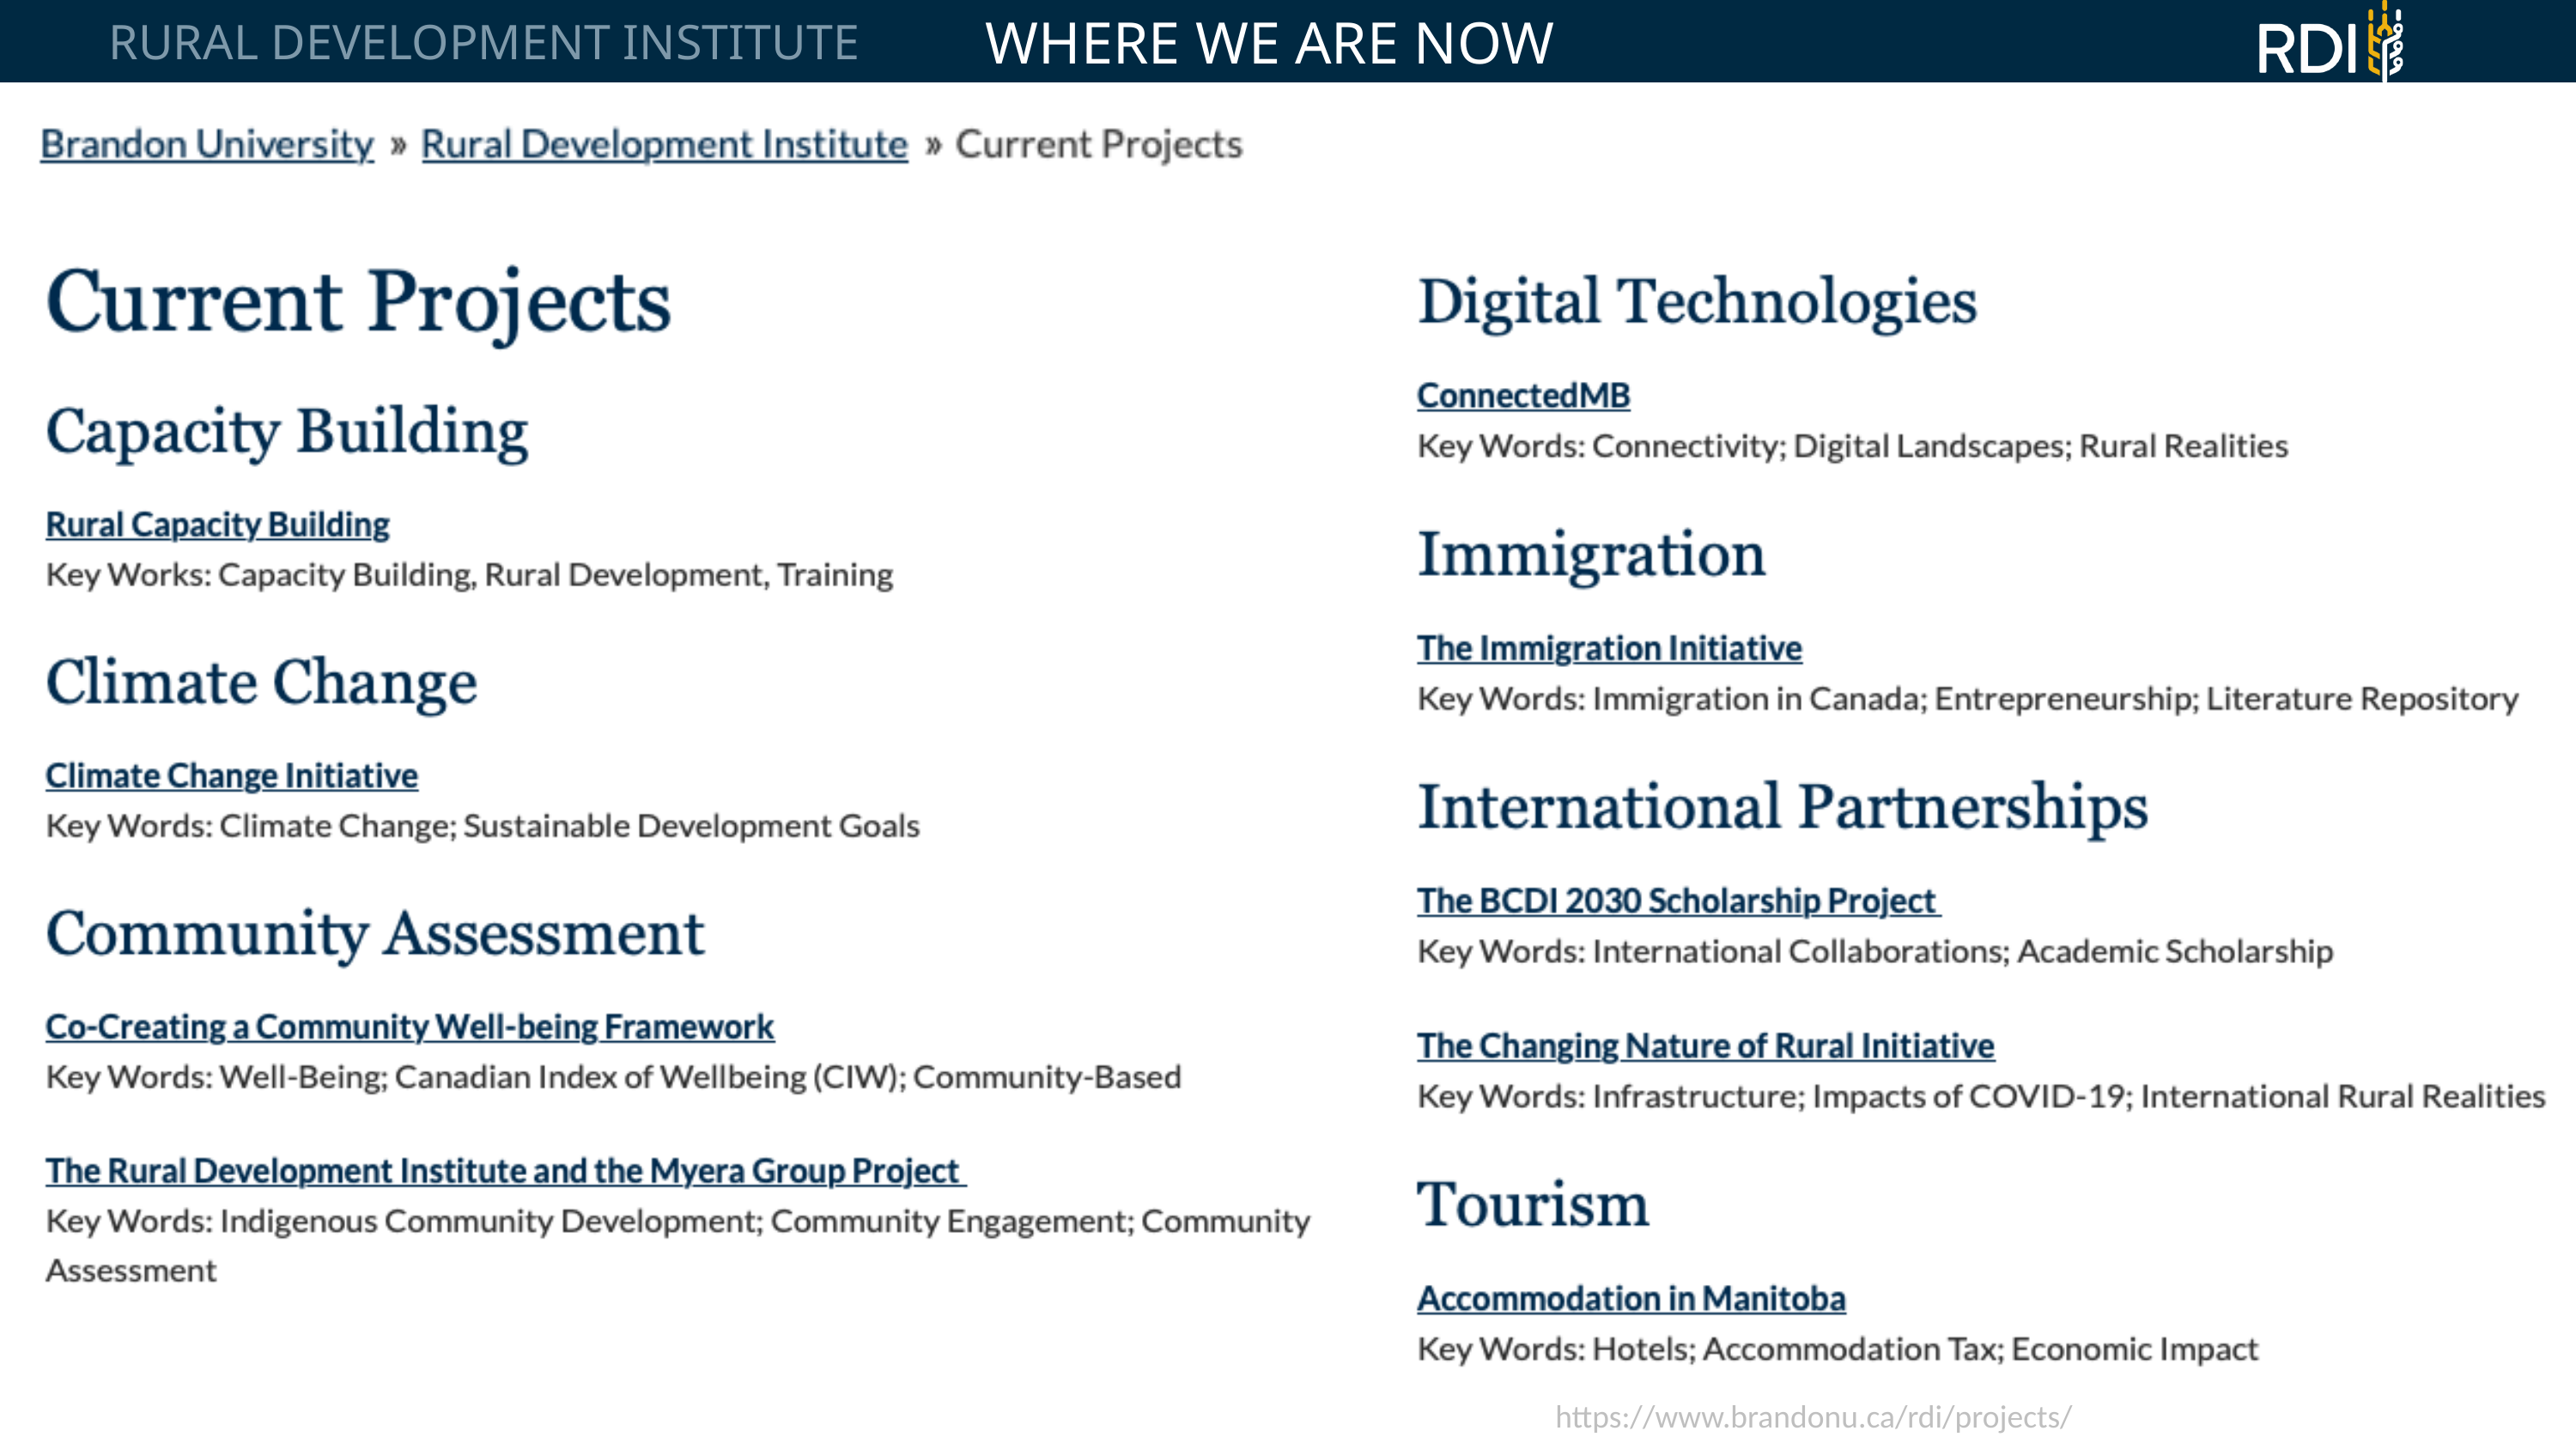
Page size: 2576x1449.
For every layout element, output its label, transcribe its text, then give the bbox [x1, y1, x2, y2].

picture [1397, 261, 2576, 1390]
picture [32, 245, 1352, 1346]
text_box https://www.brandonu.ca/rdi/projects/ [1542, 1396, 2576, 1441]
picture [12, 88, 1337, 218]
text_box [0, 0, 2576, 83]
